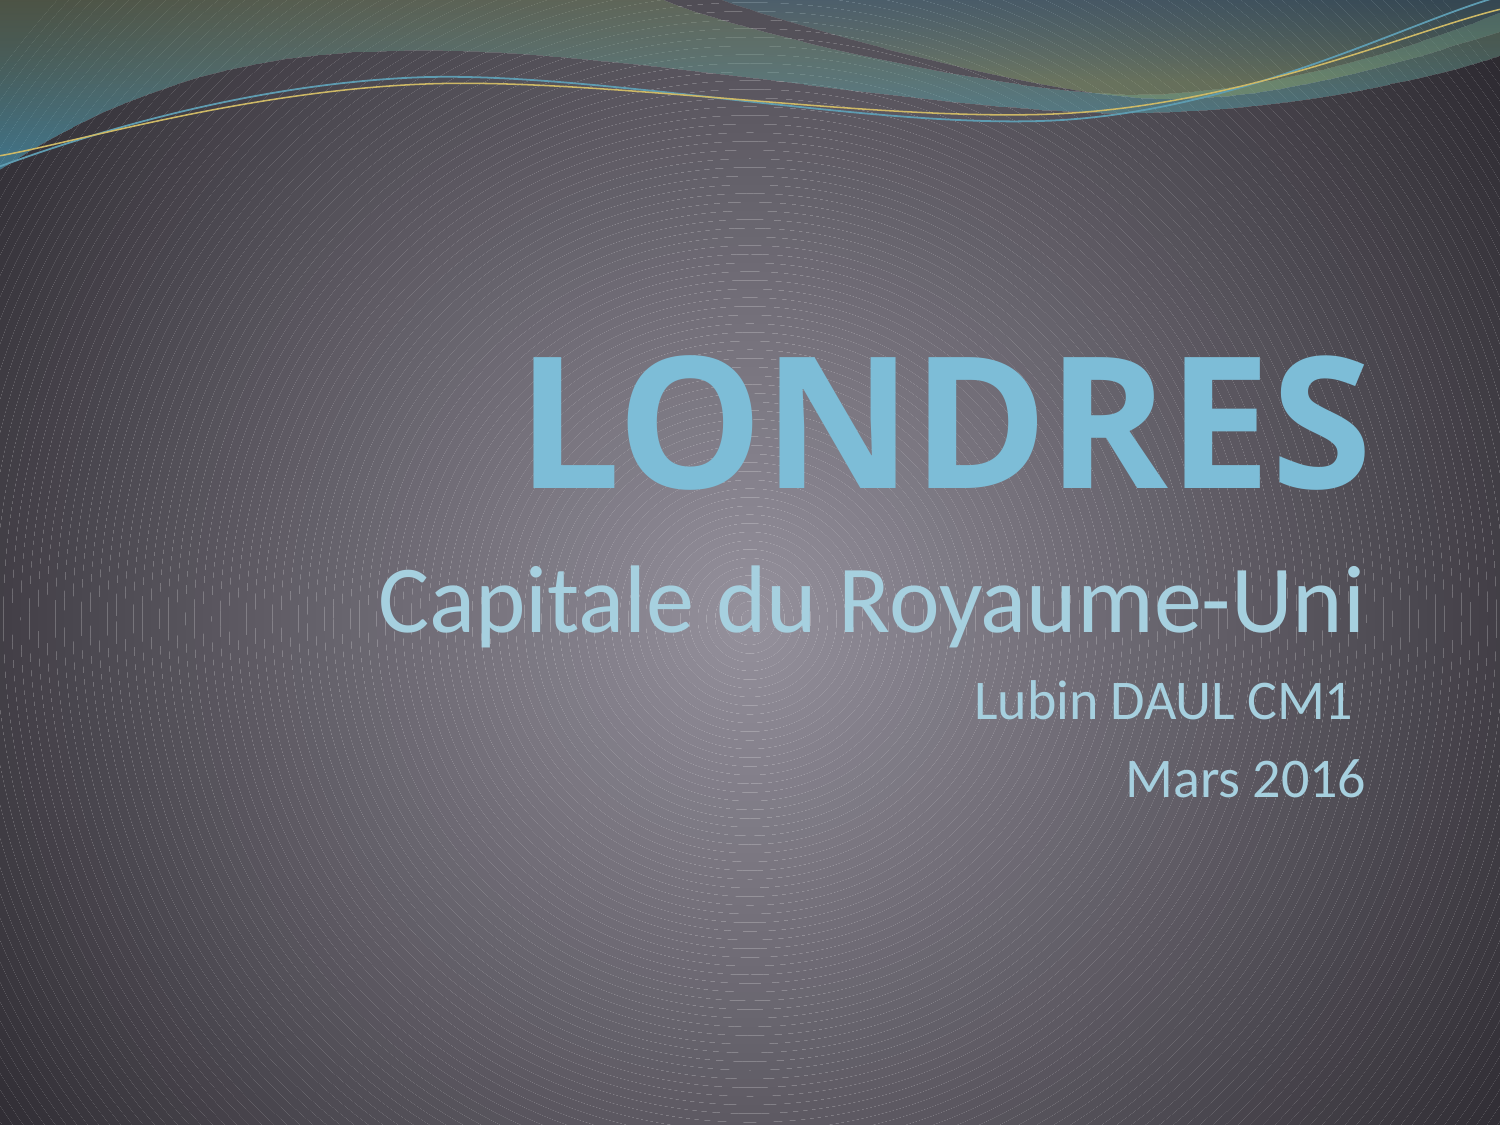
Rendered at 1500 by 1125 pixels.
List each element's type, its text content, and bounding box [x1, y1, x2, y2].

subtitle Capitale du Royaume-Uni Lubin DAUL CM1 Mars 2016 [87, 529, 1376, 818]
title LONDRES [87, 224, 1376, 525]
